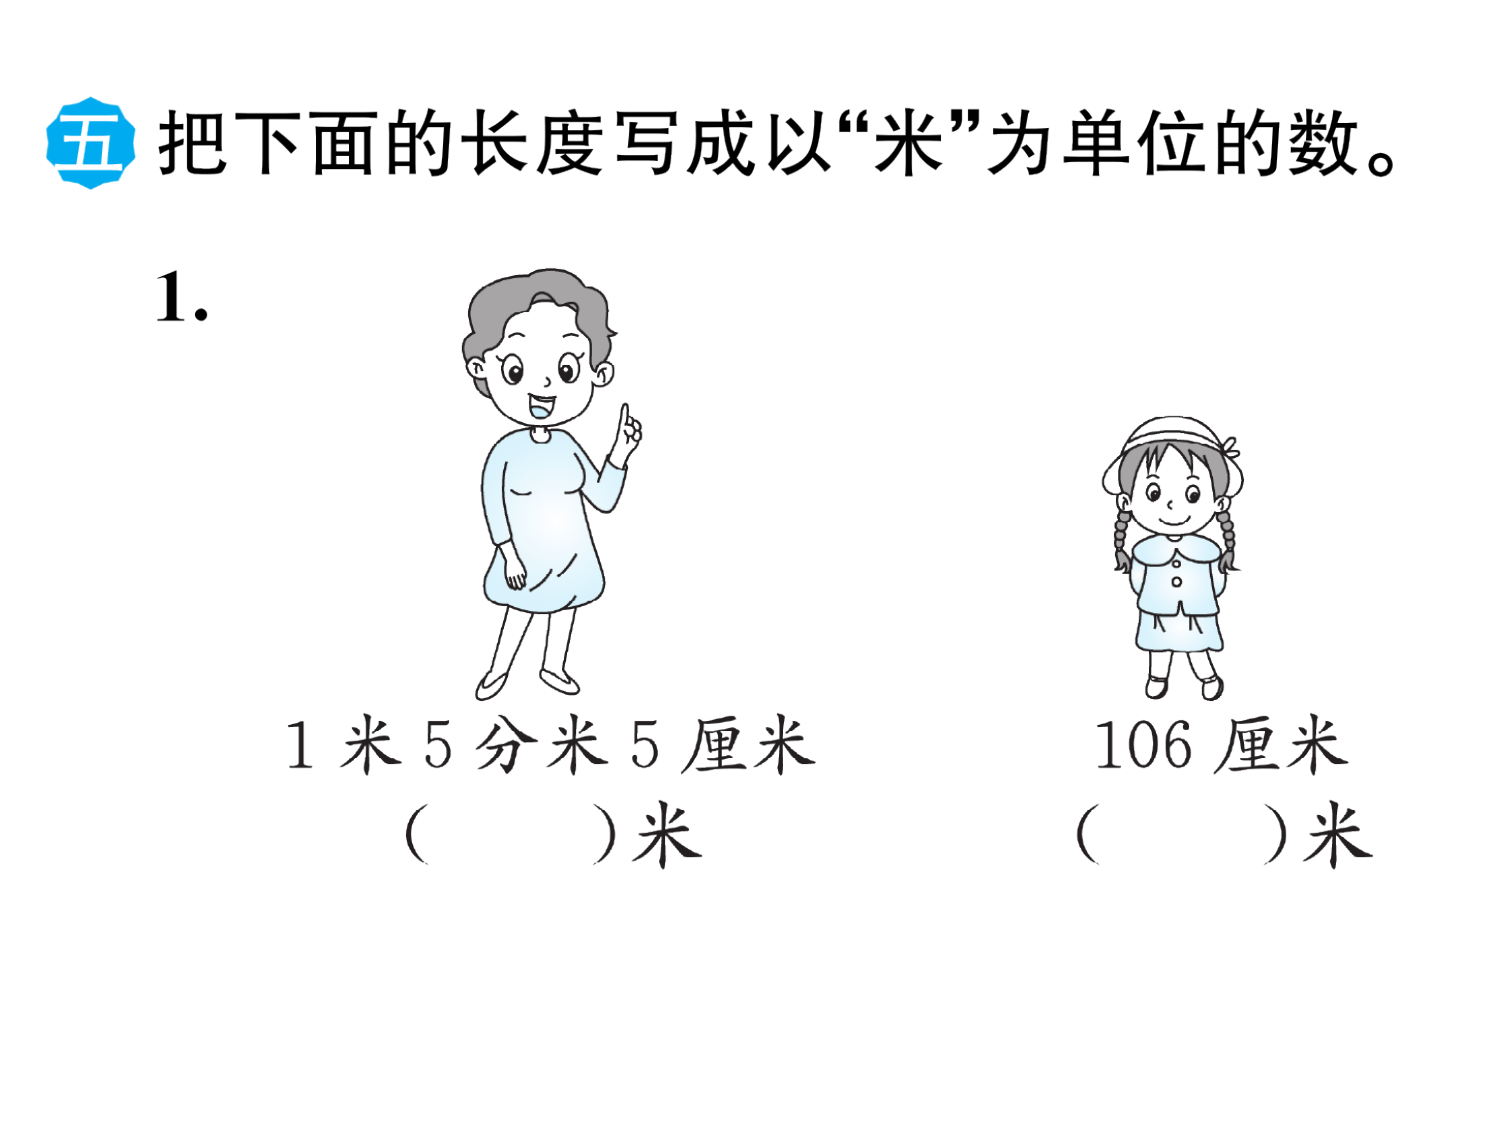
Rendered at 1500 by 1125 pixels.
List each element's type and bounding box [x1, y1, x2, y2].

picture [41, 66, 1459, 905]
